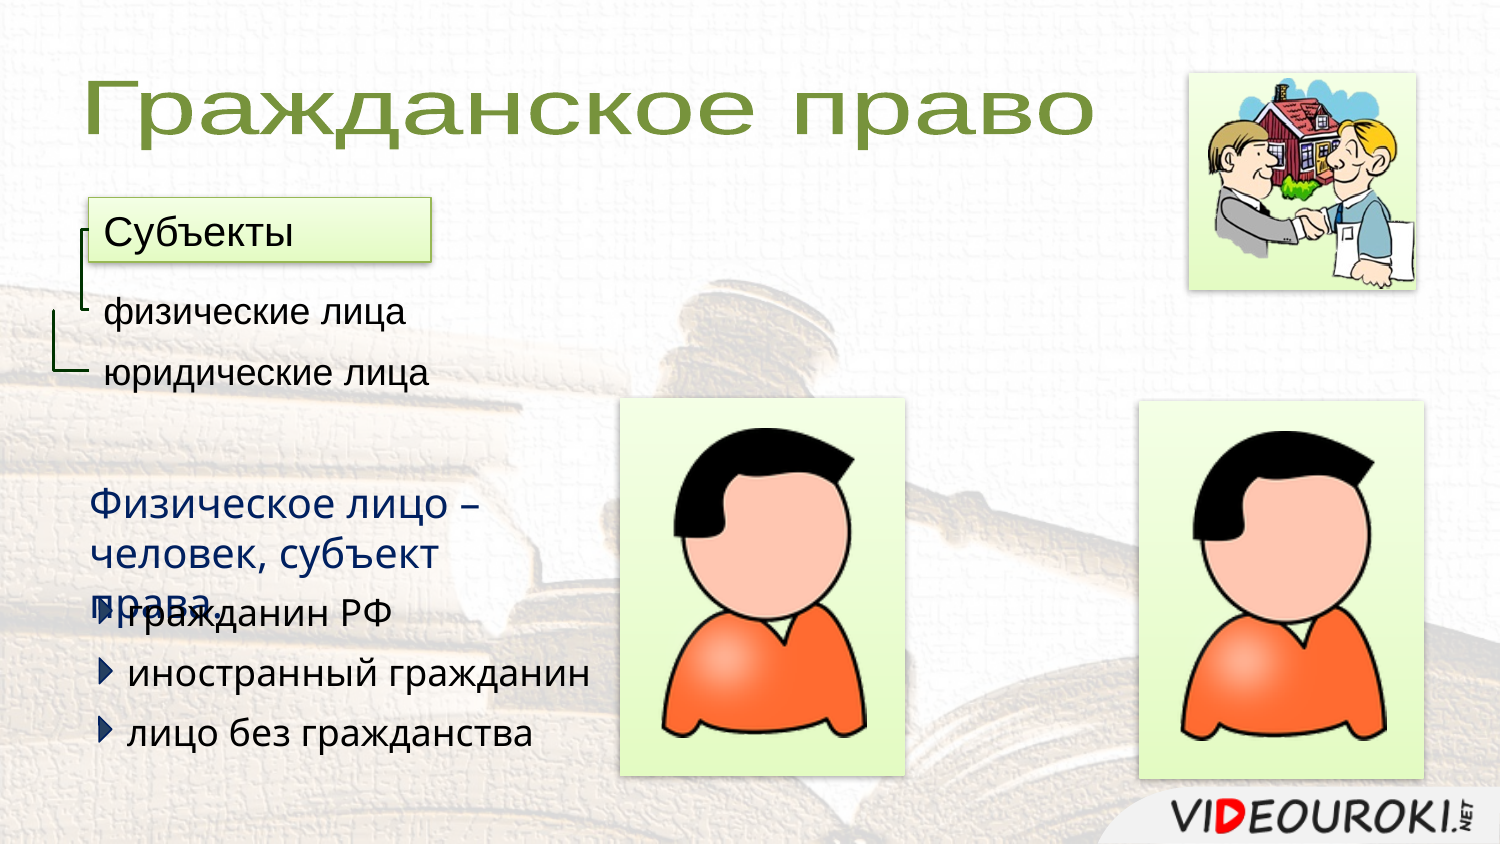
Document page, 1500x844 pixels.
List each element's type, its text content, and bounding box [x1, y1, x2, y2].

text_box юридические лица [88, 340, 479, 401]
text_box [1188, 72, 1416, 290]
text_box Физическое лицо – человек, субъект права. [74, 469, 588, 634]
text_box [1139, 401, 1424, 779]
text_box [40, 322, 102, 359]
text_box [96, 714, 114, 744]
text_box гражданин РФ иностранный гражданин лицо без гражданства [112, 581, 609, 761]
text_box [619, 398, 905, 776]
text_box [1097, 786, 1500, 844]
text_box [97, 656, 115, 686]
text_box физические лица [88, 280, 432, 340]
text_box Субъекты [88, 197, 432, 263]
text_box [97, 595, 115, 626]
